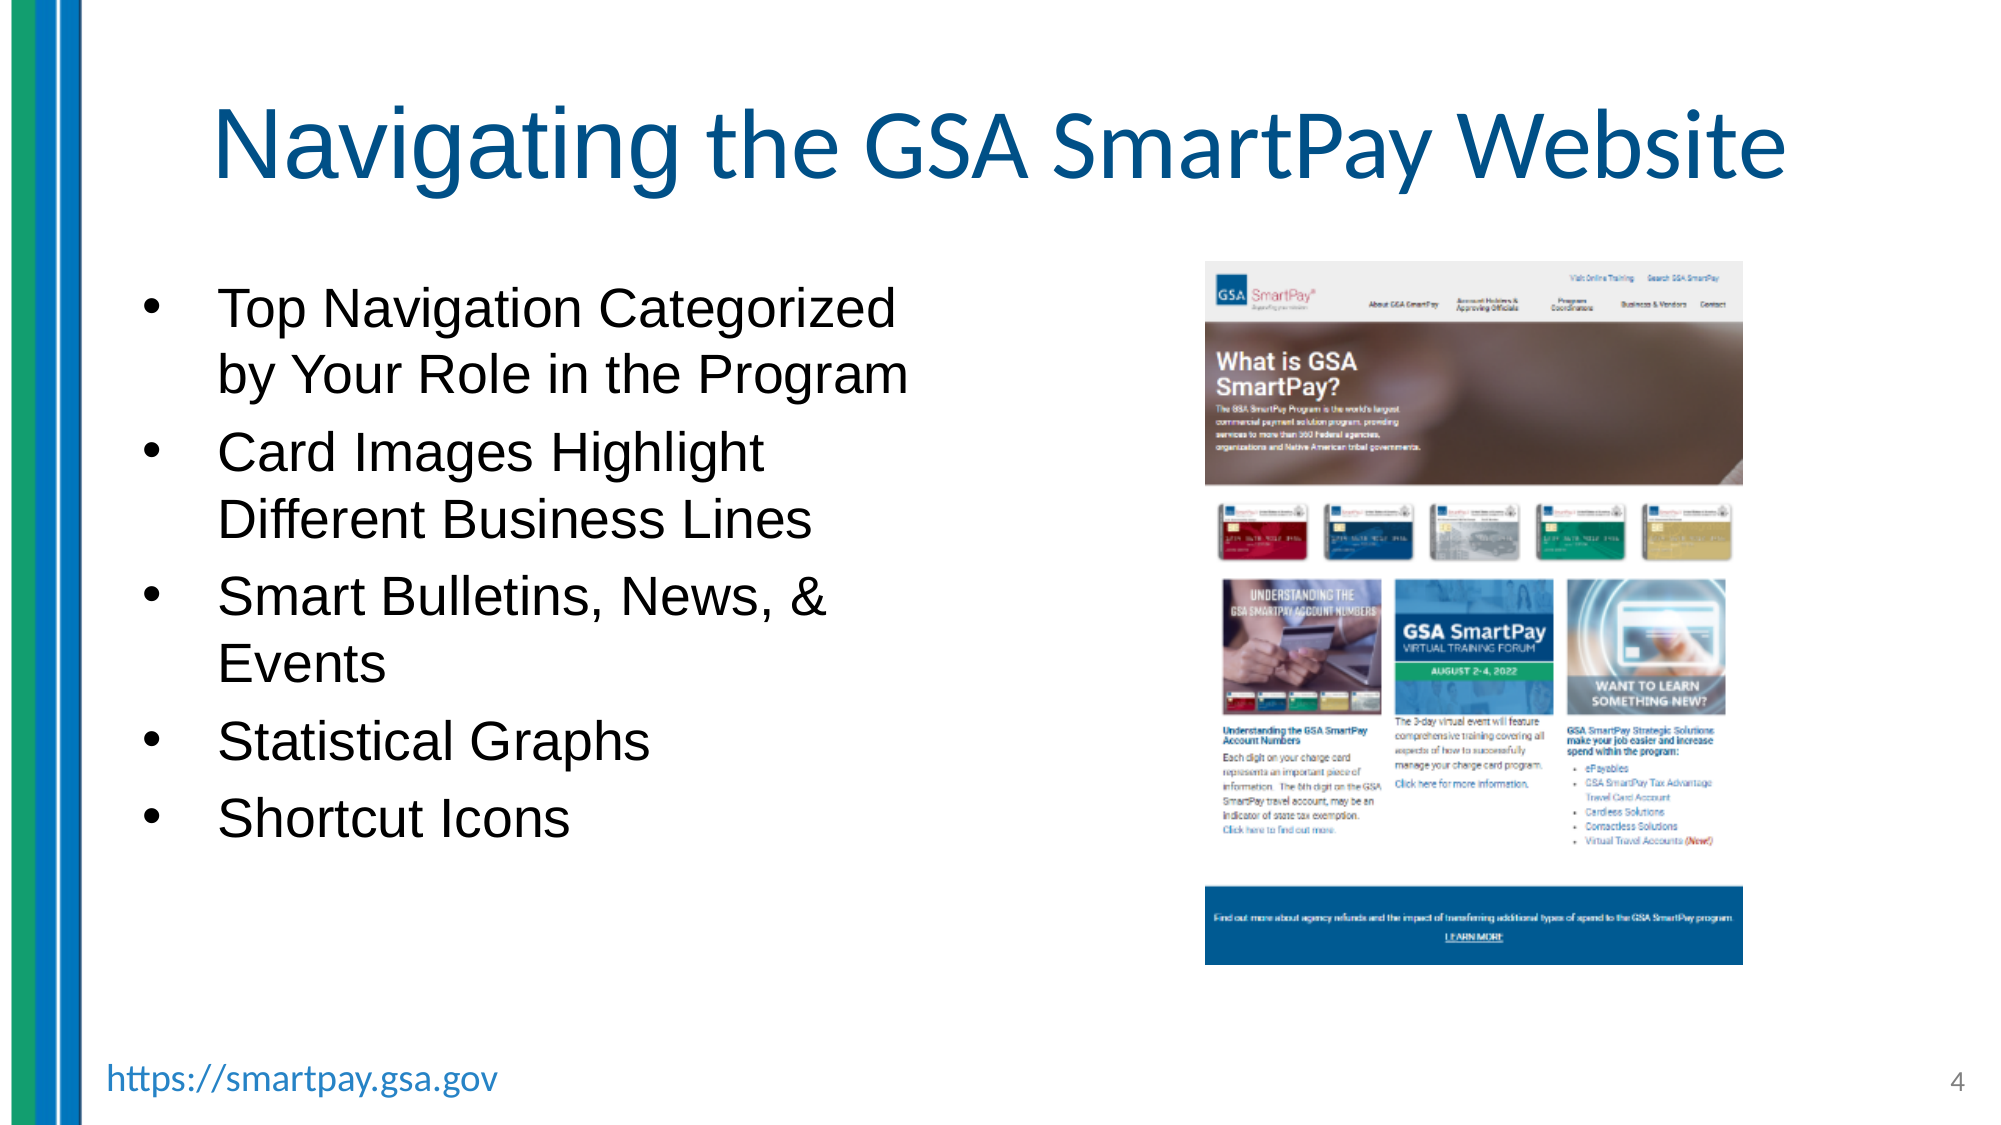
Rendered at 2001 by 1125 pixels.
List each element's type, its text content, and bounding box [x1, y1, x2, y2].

title Navigating the GSA SmartPay Website [99, 45, 1900, 233]
text_box Top Navigation Categorized by Your Role in the Program Card Images Highlight Different Business Lines Smart Bulletins, News, & Events Statistical Graphs Shortcut Icons [122, 261, 949, 1035]
footer https://smartpay.gsa.gov [85, 1042, 720, 1103]
picture [0, 0, 35, 1125]
picture [38, 0, 2000, 1125]
